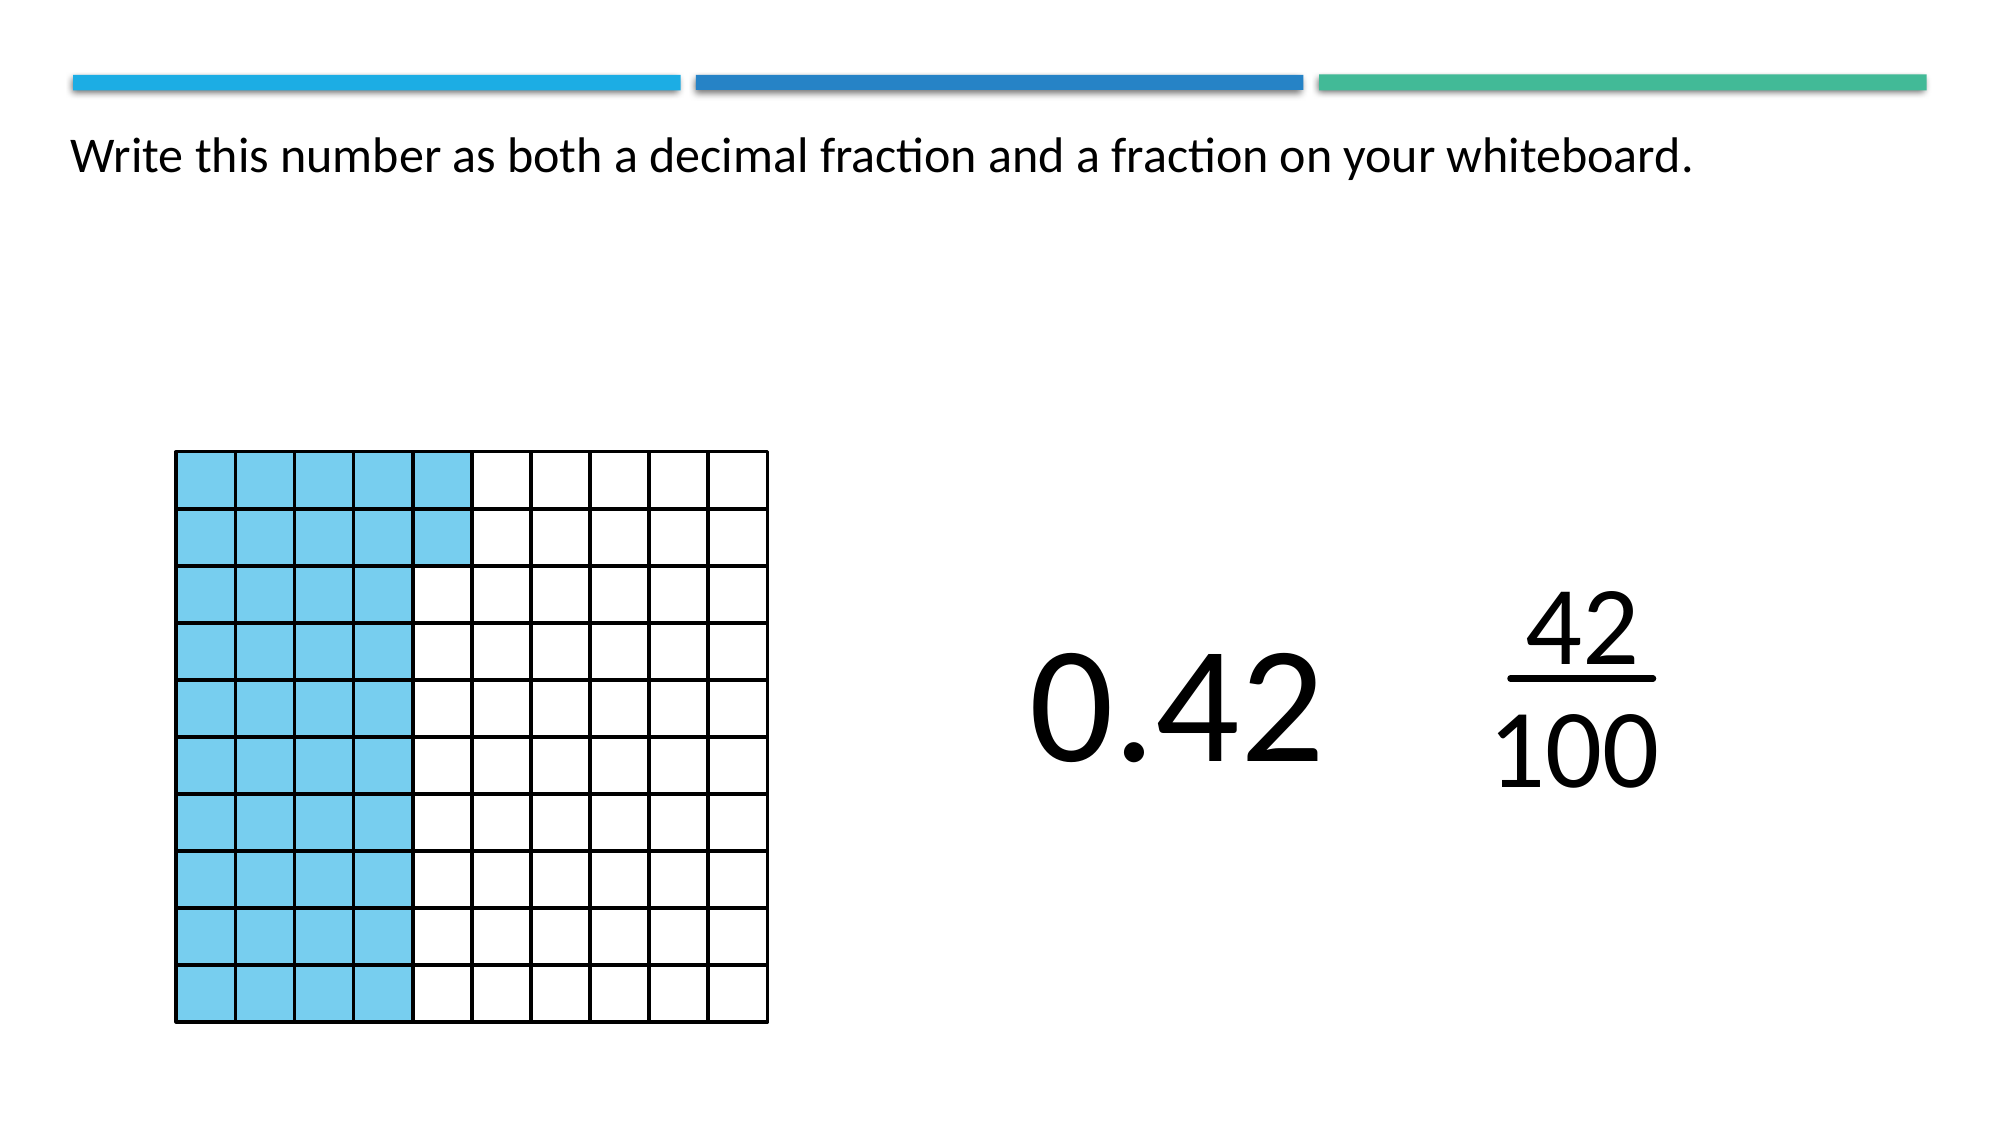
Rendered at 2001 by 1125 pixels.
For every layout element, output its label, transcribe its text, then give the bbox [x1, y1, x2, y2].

text_box [411, 849, 470, 906]
text_box [706, 507, 769, 564]
text_box [529, 963, 589, 1024]
text_box [706, 450, 769, 507]
text_box [293, 735, 352, 792]
text_box [174, 450, 234, 507]
text_box [529, 735, 588, 792]
text_box [411, 507, 470, 564]
text_box [529, 621, 588, 678]
text_box [647, 963, 706, 1024]
text_box [706, 906, 769, 963]
text_box [470, 507, 529, 564]
text_box [647, 906, 706, 963]
text_box [352, 792, 411, 849]
text_box [588, 849, 647, 906]
text_box [293, 564, 352, 621]
text_box [352, 735, 411, 792]
text_box [529, 507, 588, 564]
text_box CHALLENGE [1510, 682, 1653, 686]
text_box [411, 564, 470, 621]
text_box [706, 735, 769, 792]
text_box [470, 792, 529, 849]
text_box 100 [1473, 667, 1701, 818]
text_box [174, 906, 234, 963]
text_box [352, 906, 411, 963]
text_box [706, 792, 769, 849]
text_box [234, 906, 293, 963]
text_box [588, 450, 647, 507]
text_box [588, 678, 647, 735]
text_box [174, 678, 234, 735]
text_box [529, 678, 588, 735]
text_box [174, 963, 234, 1024]
text_box [174, 564, 234, 621]
text_box [588, 735, 647, 792]
text_box [293, 906, 352, 963]
text_box [293, 792, 352, 849]
text_box [352, 678, 411, 735]
text_box [234, 792, 293, 849]
text_box [234, 849, 293, 906]
text_box [234, 450, 293, 507]
text_box [647, 507, 706, 564]
text_box [706, 849, 769, 906]
text_box [174, 792, 234, 849]
text_box [411, 678, 470, 735]
text_box [706, 678, 769, 735]
text_box [647, 450, 706, 507]
text_box [174, 507, 234, 564]
text_box [647, 735, 706, 792]
text_box 0.42 [1014, 587, 1341, 803]
text_box [470, 963, 530, 1024]
text_box [174, 849, 234, 906]
text_box [293, 507, 352, 564]
text_box [647, 678, 706, 735]
text_box [293, 621, 352, 678]
text_box [293, 450, 352, 507]
text_box [588, 507, 647, 564]
text_box [352, 450, 411, 507]
text_box [293, 963, 352, 1024]
text_box [234, 735, 293, 792]
text_box [411, 621, 470, 678]
text_box [352, 507, 411, 564]
text_box [470, 678, 529, 735]
text_box [234, 564, 293, 621]
text_box [588, 906, 647, 963]
text_box [706, 564, 769, 621]
text_box [647, 564, 706, 621]
text_box [470, 621, 529, 678]
text_box [706, 621, 769, 678]
text_box [647, 621, 706, 678]
text_box [470, 906, 529, 963]
text_box [352, 621, 411, 678]
text_box [588, 963, 647, 1024]
text_box [588, 792, 647, 849]
text_box [234, 678, 293, 735]
text_box [352, 849, 411, 906]
text_box [352, 564, 411, 621]
text_box [470, 849, 529, 906]
text_box [411, 792, 470, 849]
text_box [293, 678, 352, 735]
text_box [588, 621, 647, 678]
text_box [234, 963, 293, 1024]
text_box [529, 564, 588, 621]
text_box [174, 735, 234, 792]
text_box [647, 792, 706, 849]
text_box [234, 621, 293, 678]
text_box [352, 963, 411, 1024]
text_box [174, 621, 234, 678]
text_box [706, 963, 769, 1024]
text_box [234, 507, 293, 564]
text_box [411, 963, 470, 1024]
text_box [529, 450, 588, 507]
text_box [529, 906, 588, 963]
text_box [470, 450, 529, 507]
text_box [647, 849, 706, 906]
text_box [411, 906, 470, 963]
text_box [411, 735, 470, 792]
text_box [588, 564, 647, 621]
text_box [470, 735, 529, 792]
text_box 42 [1510, 544, 1691, 667]
text_box [470, 564, 529, 621]
text_box [529, 849, 588, 906]
text_box [411, 450, 470, 507]
text_box [529, 792, 588, 849]
text_box [293, 849, 352, 906]
